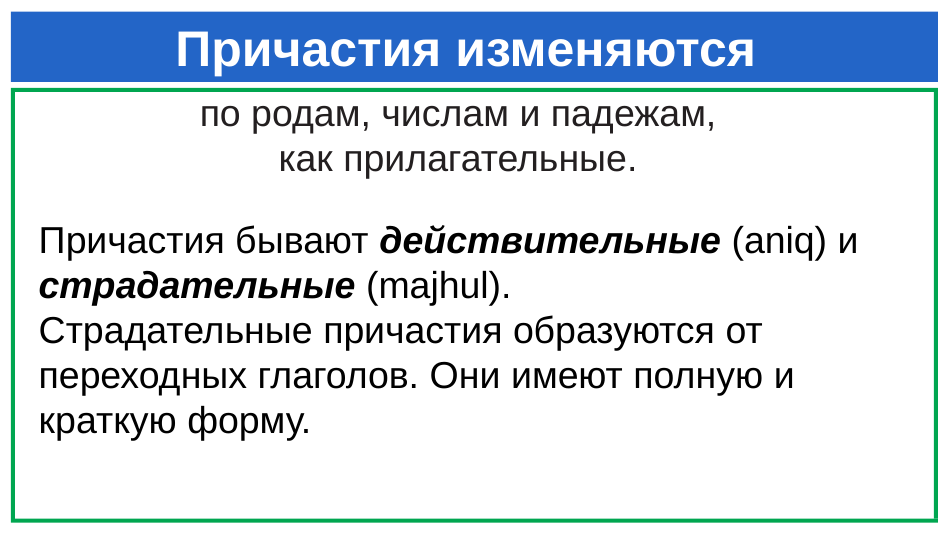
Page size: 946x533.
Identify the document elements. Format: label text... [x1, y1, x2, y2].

text_box Причастия бывают действительные (aniq) и страдательные (majhul). Страдательные причастия образуются от переходных глаголов. Они имеют полную и краткую форму. [24, 208, 946, 449]
title Причастия изменяются [49, 16, 897, 130]
list по родам, числам и падежам, как прилагательные. [49, 88, 878, 180]
